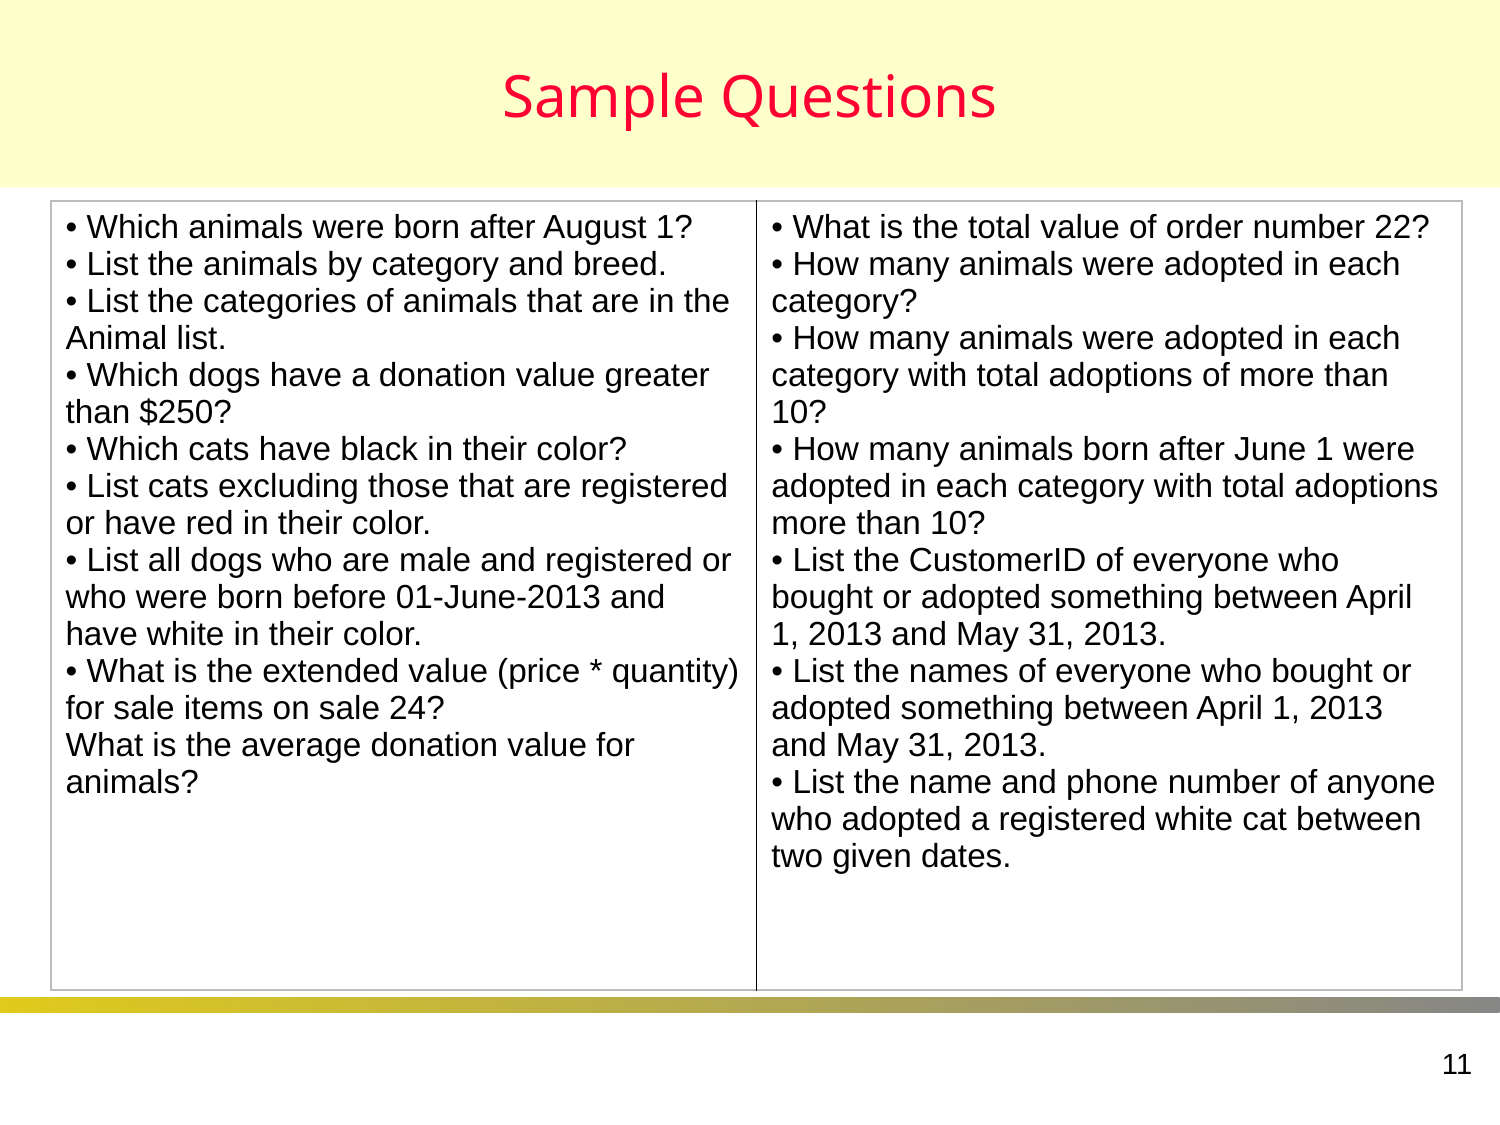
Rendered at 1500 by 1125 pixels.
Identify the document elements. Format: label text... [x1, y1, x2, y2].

slide_number 11 [1174, 1024, 1488, 1101]
title Sample Questions [0, 0, 1500, 188]
table_header What is the total value of order number 22? How many animals were adopted in each category? How many animals were adopted in each category with total adoptions of more than 10? How many animals born after June 1 were adopted in each category with total adoptions more than 10? List the CustomerID of everyone who bought or adopted something between April 1, 2013 and May 31, 2013. List the names of everyone who bought or adopted something between April 1, 2013 and May 31, 2013. List the name and phone number of anyone who adopted a registered white cat between two given dates. [757, 202, 1461, 989]
table_header Which animals were born after August 1? List the animals by category and breed. List the categories of animals that are in the Animal list. Which dogs have a donation value greater than $250? Which cats have black in their color? List cats excluding those that are registered or have red in their color. List all dogs who are male and registered or who were born before 01-June-2013 and have white in their color. What is the extended value (price * quantity) for sale items on sale 24? What is the average donation value for animals? [52, 202, 756, 989]
